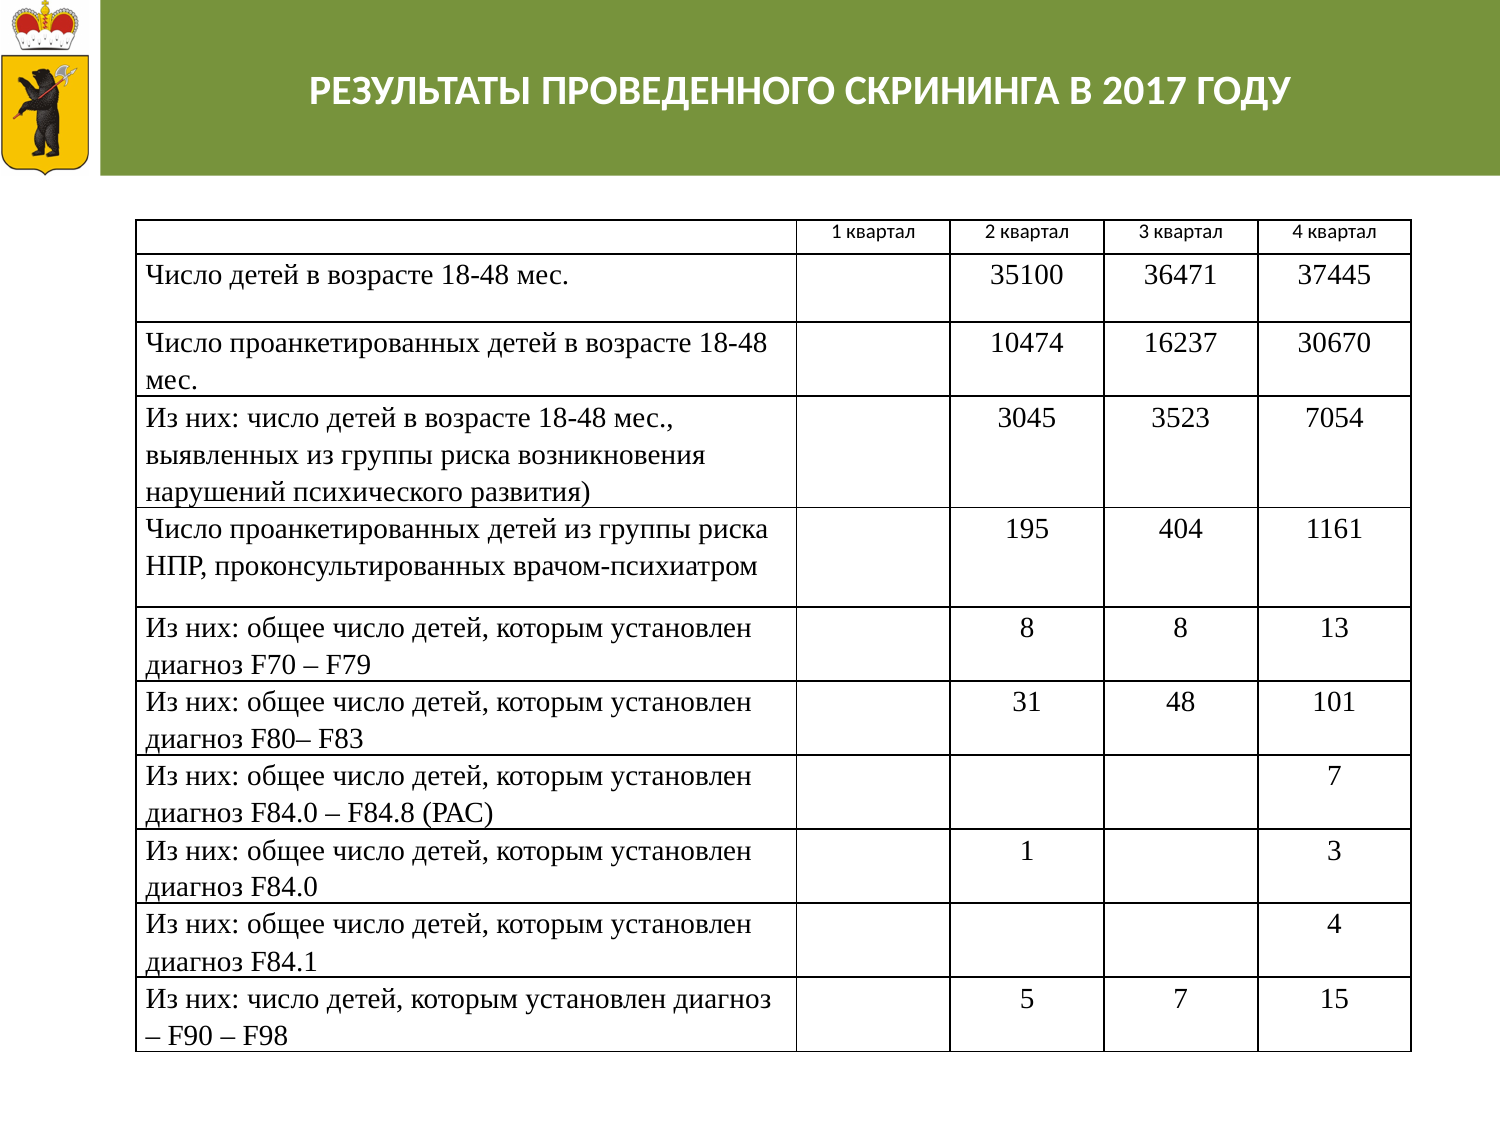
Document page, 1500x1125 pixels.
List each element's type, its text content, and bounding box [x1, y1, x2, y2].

table_cell Из них: общее число детей, которым установлен диагноз F84.1 [137, 904, 796, 976]
table_cell Из них: общее число детей, которым установлен диагноз F80– F83 [137, 682, 796, 754]
picture [1, 0, 90, 177]
table_cell 10474 [951, 323, 1103, 395]
table_cell 3523 [1105, 397, 1257, 507]
table_cell [797, 397, 949, 507]
table_cell 8 [1105, 608, 1257, 680]
table_cell Число проанкетированных детей в возрасте 18-48 мес. [137, 323, 796, 395]
table_cell [1105, 756, 1257, 828]
table_cell 3045 [951, 397, 1103, 507]
table_cell 195 [951, 508, 1103, 606]
table_cell Из них: общее число детей, которым установлен диагноз F84.0 [137, 830, 796, 902]
table_cell [797, 756, 949, 828]
table_cell 8 [951, 608, 1103, 680]
table_cell Из них: число детей, которым установлен диагноз – F90 – F98 [137, 978, 796, 1051]
table_cell 4 [1259, 904, 1410, 976]
table_cell [797, 608, 949, 680]
table_cell 16237 [1105, 323, 1257, 395]
table_cell 31 [951, 682, 1103, 754]
table_cell [1105, 904, 1257, 976]
table_cell Число детей в возрасте 18-48 мес. [137, 255, 796, 321]
table_header [137, 221, 796, 253]
table_cell 36471 [1105, 255, 1257, 321]
table_cell [797, 904, 949, 976]
table_cell [797, 323, 949, 395]
table_cell [797, 978, 949, 1051]
table_cell 13 [1259, 608, 1410, 680]
table_cell [797, 508, 949, 606]
text_box РЕЗУЛЬТАТЫ ПРОВЕДЕННОГО СКРИНИНГА В 2017 ГОДУ [100, 0, 1500, 176]
table_cell Из них: общее число детей, которым установлен диагноз F70 – F79 [137, 608, 796, 680]
table_cell 15 [1259, 978, 1410, 1051]
table_header 2 квартал [951, 221, 1103, 253]
table_cell Из них: число детей в возрасте 18-48 мес., выявленных из группы риска возникновения нарушений психического развития) [137, 397, 796, 507]
table_cell 7 [1105, 978, 1257, 1051]
table_cell Из них: общее число детей, которым установлен диагноз F84.0 – F84.8 (РАС) [137, 756, 796, 828]
table_cell [951, 904, 1103, 976]
table_cell Число проанкетированных детей из группы риска НПР, проконсультированных врачом-психиатром [137, 508, 796, 606]
table_cell [951, 756, 1103, 828]
table_cell 101 [1259, 682, 1410, 754]
table_cell 7054 [1259, 397, 1410, 507]
table_cell 404 [1105, 508, 1257, 606]
table_cell 1 [951, 830, 1103, 902]
table_cell 1161 [1259, 508, 1410, 606]
table_cell 7 [1259, 756, 1410, 828]
table_header 1 квартал [797, 221, 949, 253]
table_cell 35100 [951, 255, 1103, 321]
table_cell [797, 255, 949, 321]
table_header 4 квартал [1259, 221, 1410, 253]
table_header 3 квартал [1105, 221, 1257, 253]
table_cell [797, 682, 949, 754]
table_cell [797, 830, 949, 902]
table_cell 3 [1259, 830, 1410, 902]
table_cell 37445 [1259, 255, 1410, 321]
table_cell 30670 [1259, 323, 1410, 395]
table_cell 5 [951, 978, 1103, 1051]
table_cell [1105, 830, 1257, 902]
table_cell 48 [1105, 682, 1257, 754]
